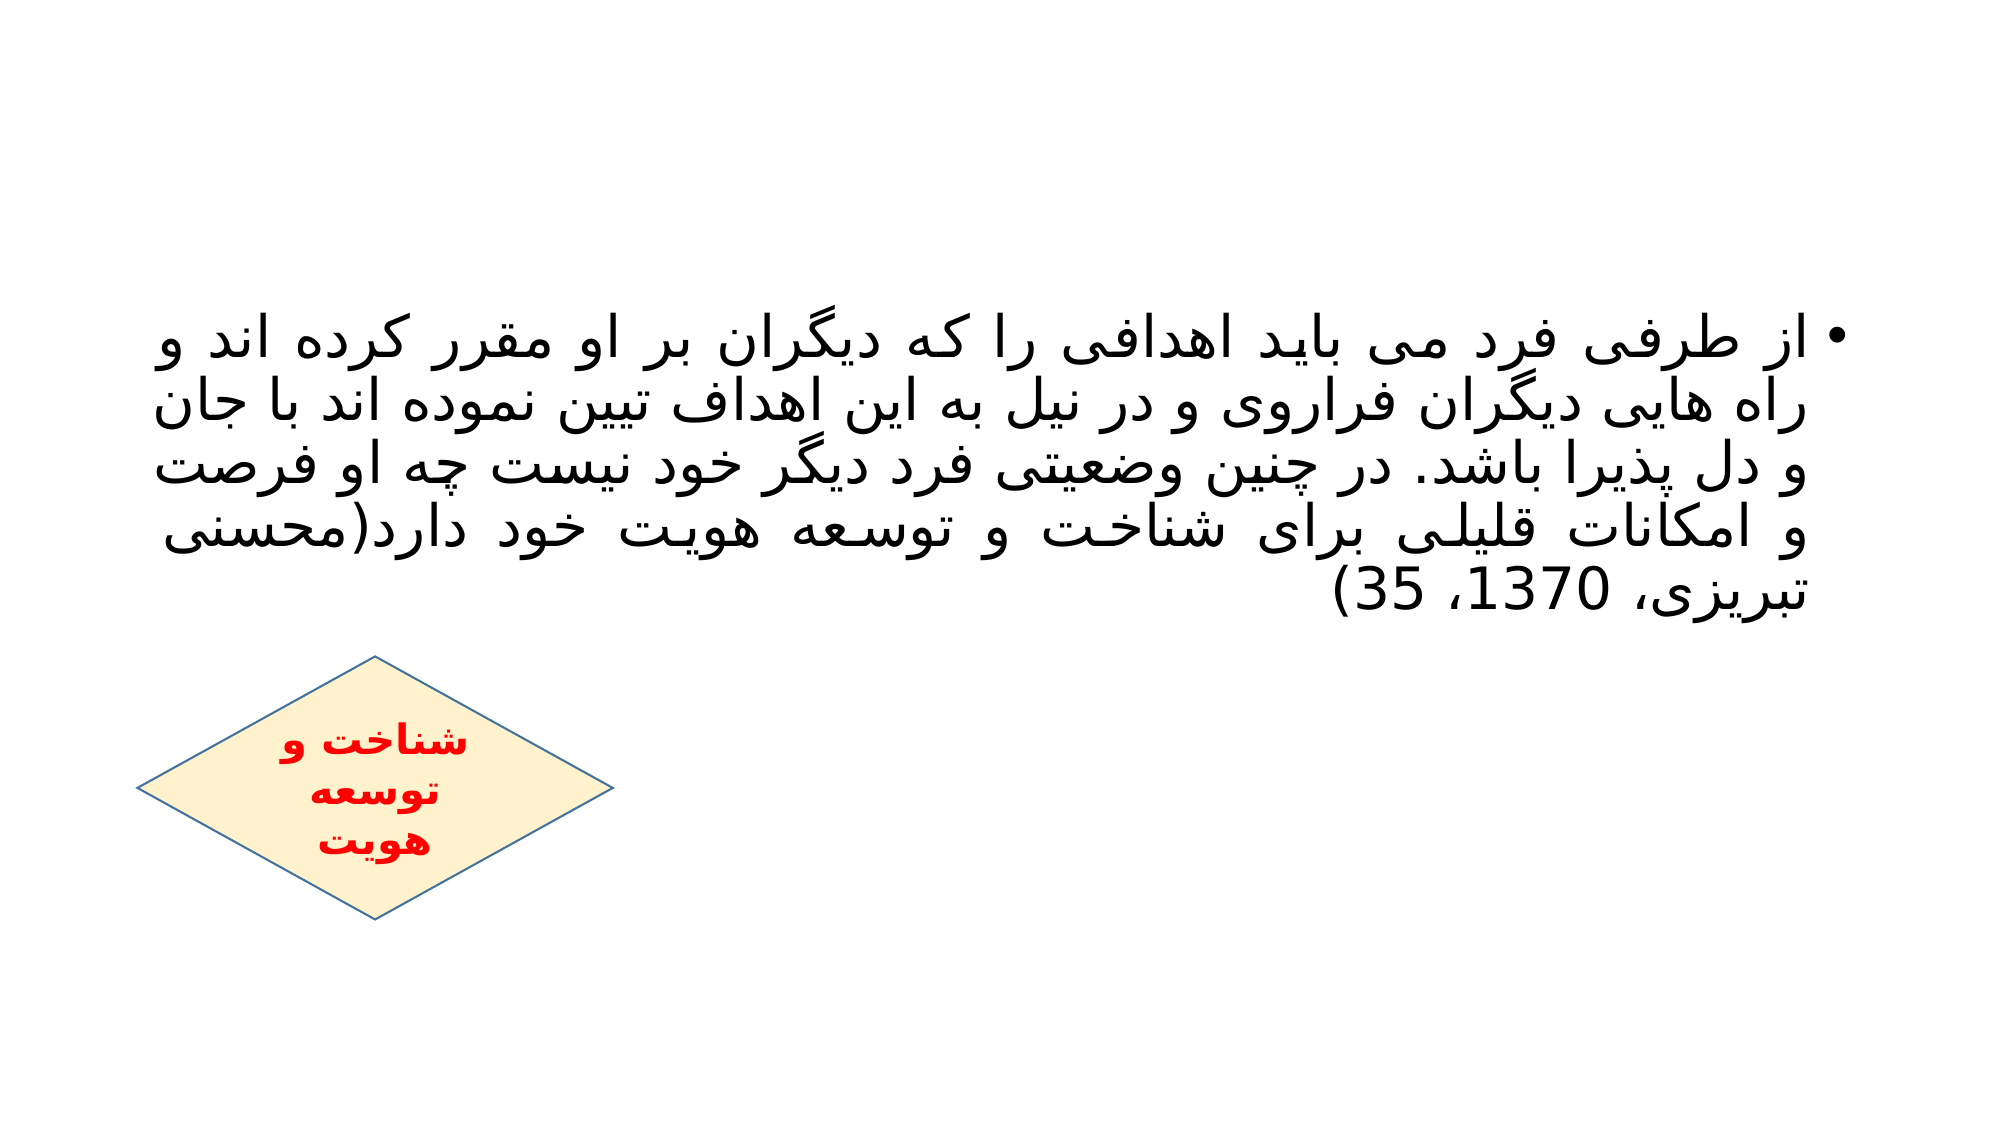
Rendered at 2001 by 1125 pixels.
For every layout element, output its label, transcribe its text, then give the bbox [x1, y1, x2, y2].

text_box شناخت و توسعه هویت [135, 655, 615, 921]
list از طرفی فرد می باید اهدافی را که دیگران بر او مقرر کرده اند و راه هایی دیگران فراروی و در نیل به این اهداف تیین نموده اند با جان و دل پذیرا باشد. در چنین وضعیتی فرد دیگر خود نیست چه او فرصت و امکانات قلیلی برای شناخت و توسعه هویت خود دارد(محسنی تبریزی، 1370، 35) [137, 299, 1863, 1014]
